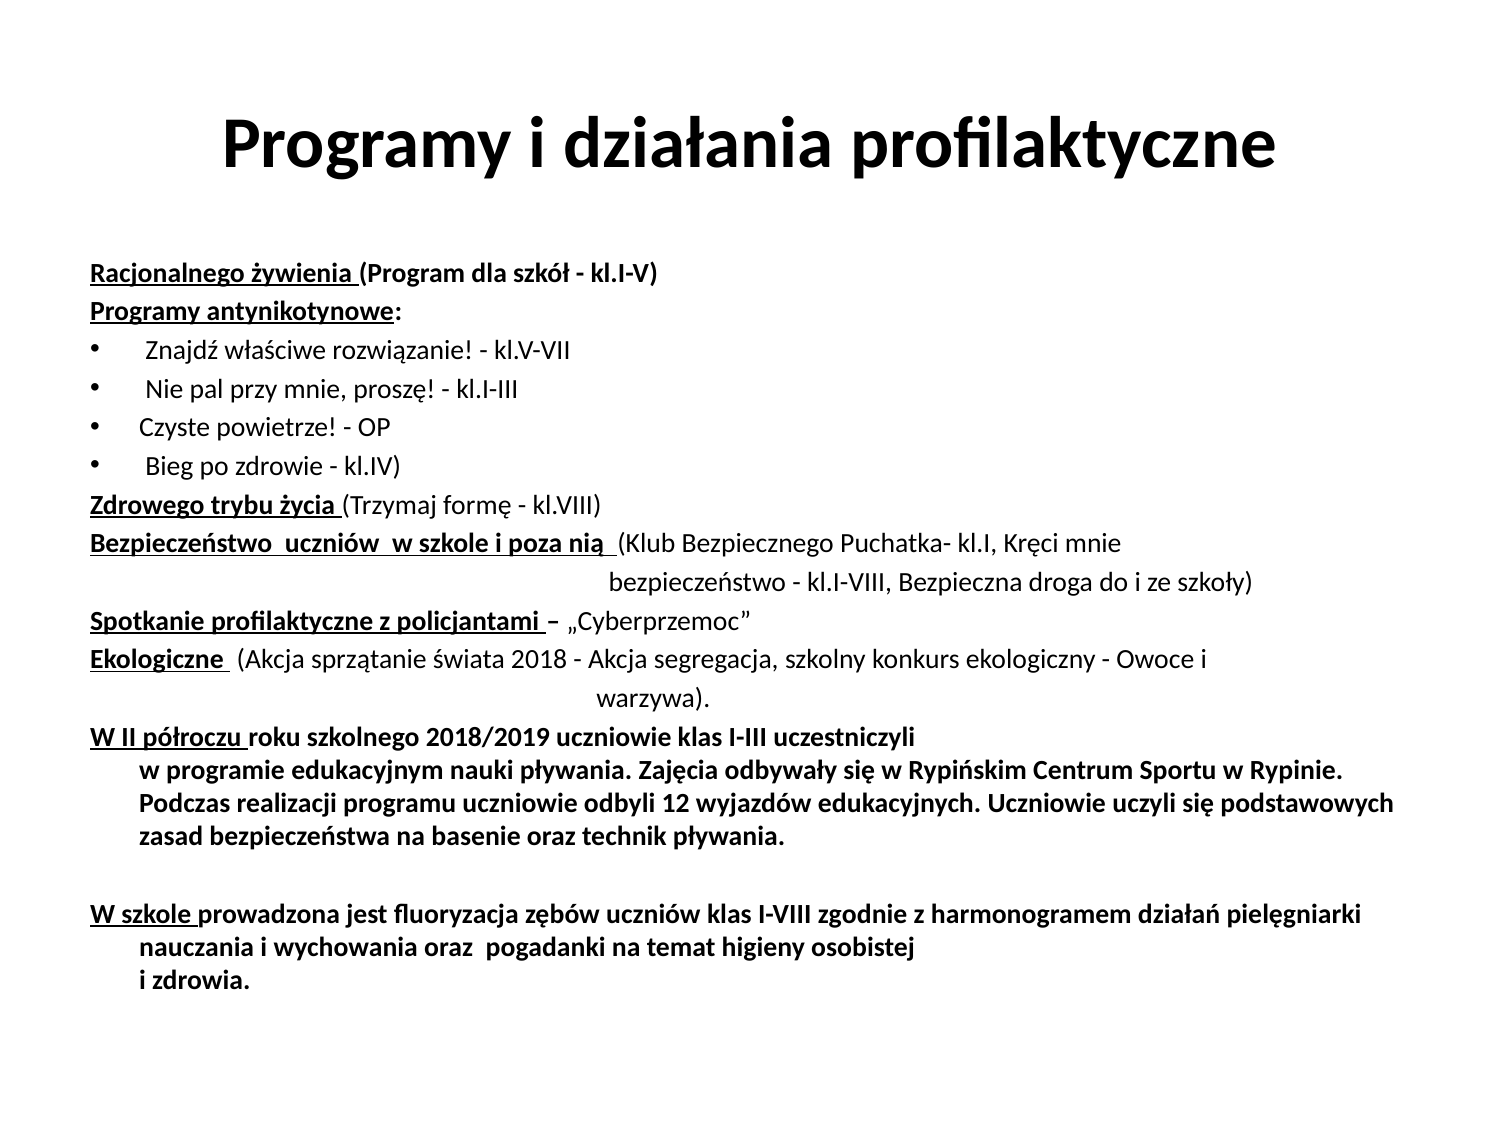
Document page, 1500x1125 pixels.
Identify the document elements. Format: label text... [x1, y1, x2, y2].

list Racjonalnego żywienia (Program dla szkół - kl.I-V) Programy antynikotynowe: Znajdź właściwe rozwiązanie! - kl.V-VII Nie pal przy mnie, proszę! - kl.I-III Czyste powietrze! - OP Bieg po zdrowie - kl.IV) Zdrowego trybu życia (Trzymaj formę - kl.VIII) Bezpieczeństwo uczniów w szkole i poza nią (Klub Bezpiecznego Puchatka- kl.I, Kręci mnie bezpieczeństwo - kl.I-VIII, Bezpieczna droga do i ze szkoły) Spotkanie profilaktyczne z policjantami – „Cyberprzemoc” Ekologiczne (Akcja sprzątanie świata 2018 - Akcja segregacja, szkolny konkurs ekologiczny - Owoce i warzywa). W II półroczu roku szkolnego 2018/2019 uczniowie klas I-III uczestniczyli w programie edukacyjnym nauki pływania. Zajęcia odbywały się w Rypińskim Centrum Sportu w Rypinie. Podczas realizacji programu uczniowie odbyli 12 wyjazdów edukacyjnych. Uczniowie uczyli się podstawowych zasad bezpieczeństwa na basenie oraz technik pływania. W szkole prowadzona jest fluoryzacja zębów uczniów klas I-VIII zgodnie z harmonogramem działań pielęgniarki nauczania i wychowania oraz pogadanki na temat higieny osobistej i zdrowia. [75, 208, 1425, 1005]
title Programy i działania profilaktyczne [75, 45, 1425, 208]
